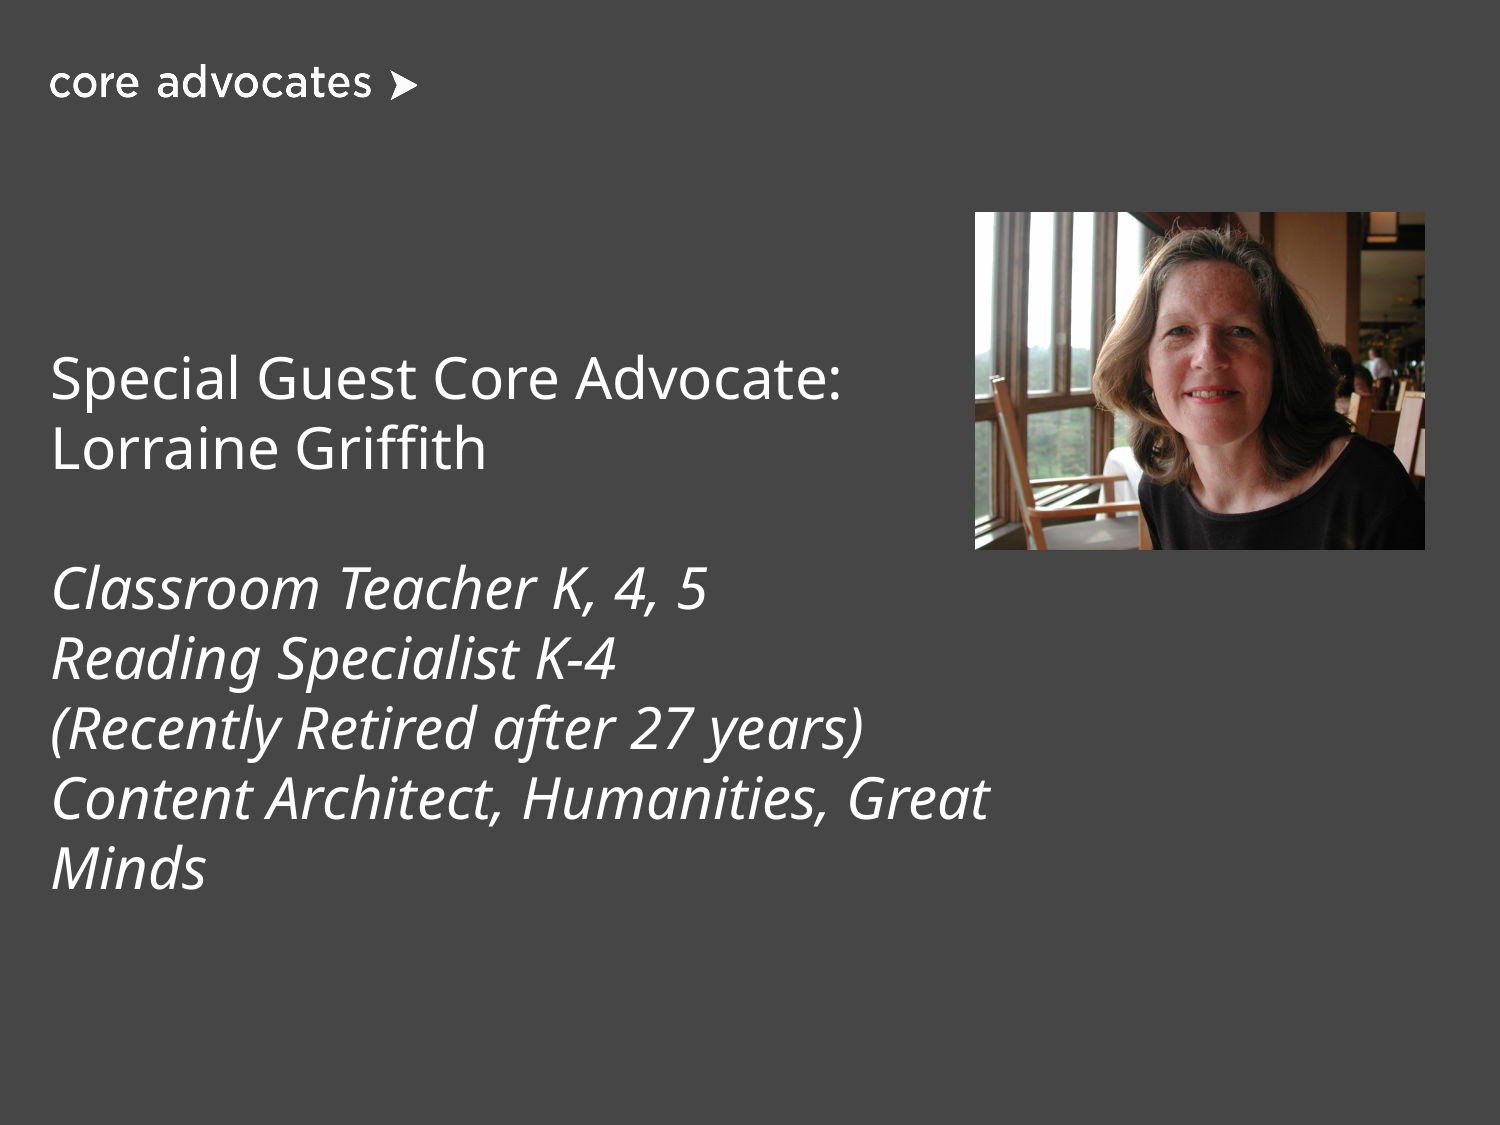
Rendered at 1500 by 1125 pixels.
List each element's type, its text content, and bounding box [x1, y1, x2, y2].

picture [50, 64, 417, 100]
picture [975, 212, 1426, 550]
title Special Guest Core Advocate: Lorraine Griffith Classroom Teacher K, 4, 5 Reading Specialist K-4 (Recently Retired after 27 years) Content Architect, Humanities, Great Minds [35, 338, 1024, 904]
